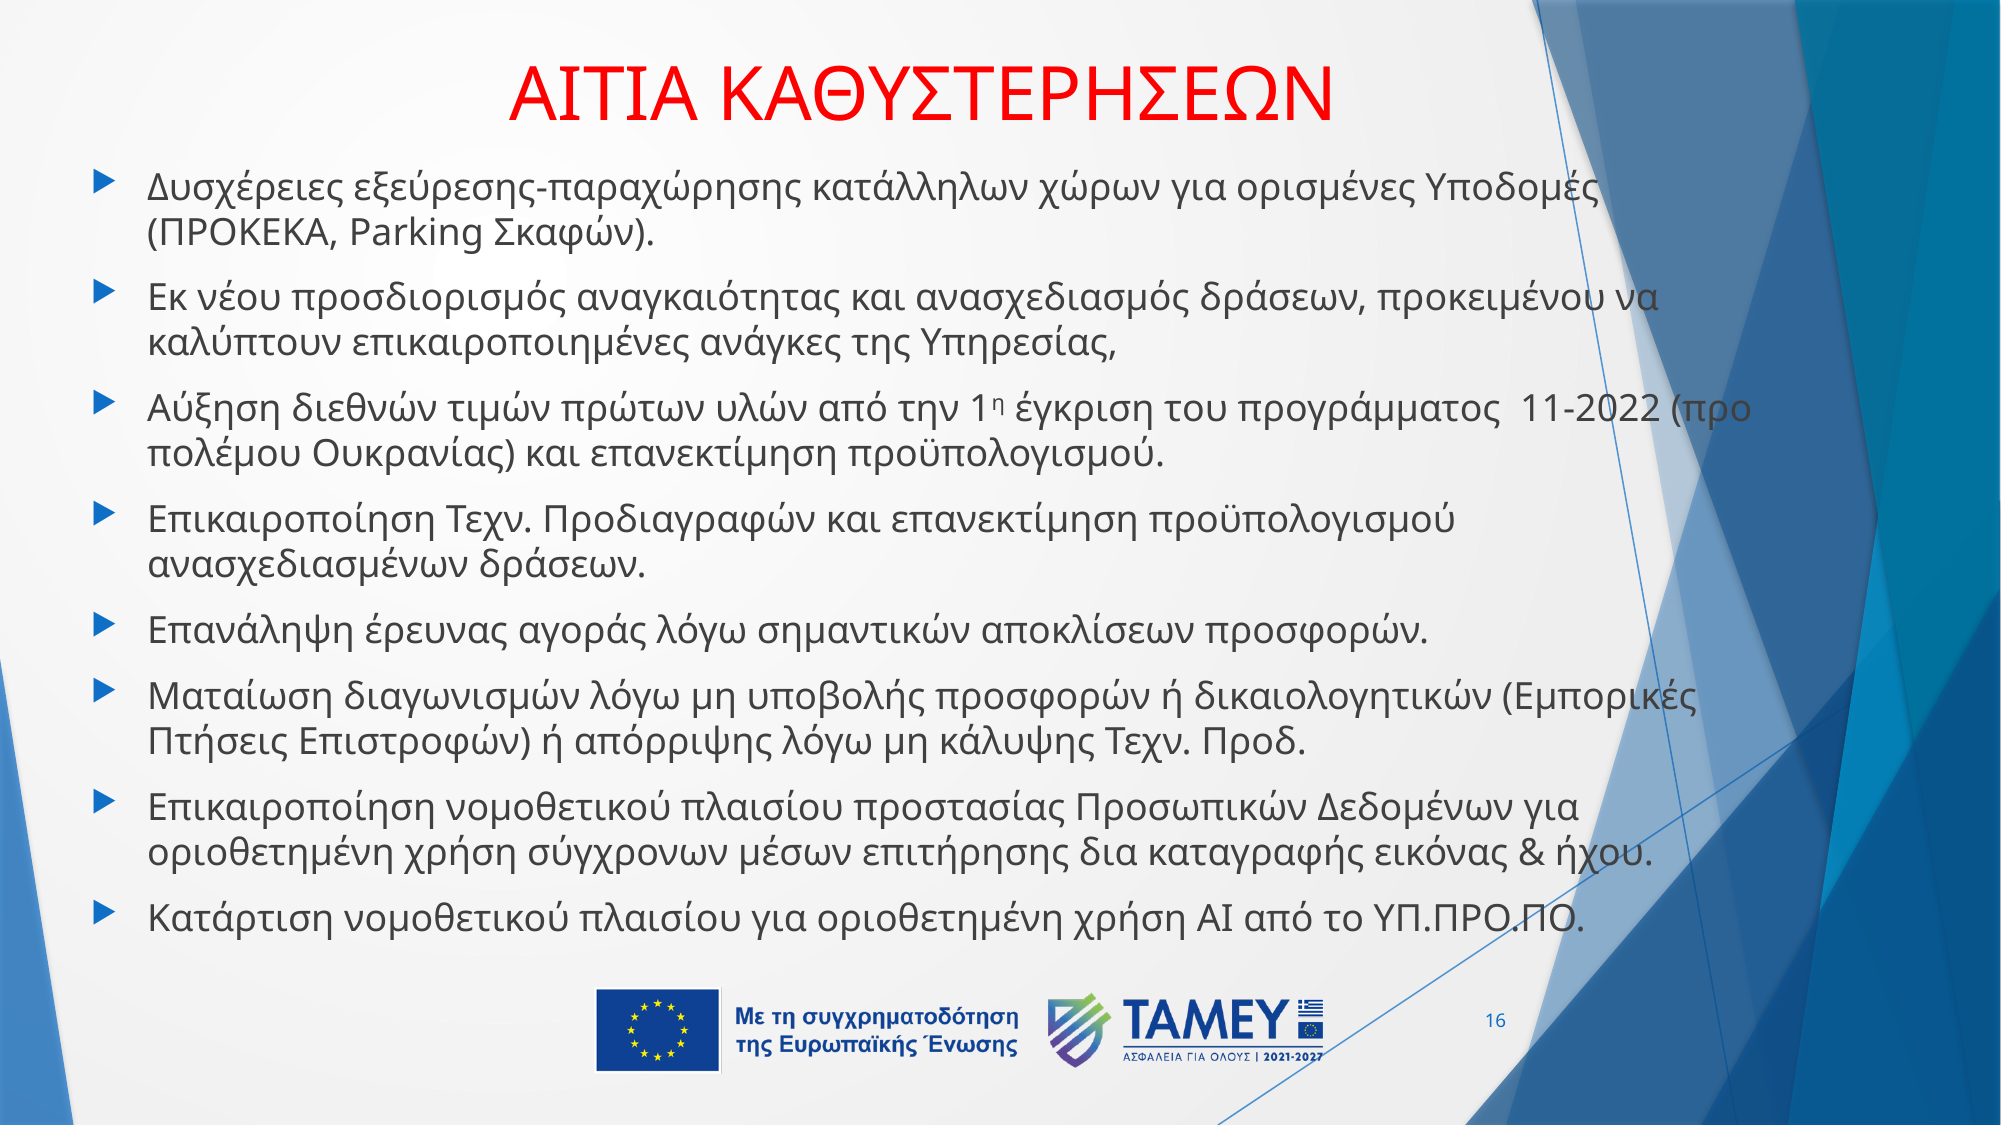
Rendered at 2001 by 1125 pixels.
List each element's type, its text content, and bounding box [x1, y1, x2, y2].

picture [588, 982, 1332, 1077]
slide_number 16 [1409, 991, 1522, 1051]
title ΑΙΤΙΑ ΚΑΘΥΣΤΕΡΗΣΕΩΝ [218, 37, 1630, 155]
list Δυσχέρειες εξεύρεσης-παραχώρησης κατάλληλων χώρων για ορισμένες Υποδομές (ΠΡΟΚΕΚΑ, Parking Σκαφών). Εκ νέου προσδιορισμός αναγκαιότητας και ανασχεδιασμός δράσεων, προκειμένου να καλύπτουν επικαιροποιημένες ανάγκες της Υπηρεσίας, Αύξηση διεθνών τιμών πρώτων υλών από την 1η έγκριση του προγράμματος 11-2022 (προ πολέμου Ουκρανίας) και επανεκτίμηση προϋπολογισμού. Επικαιροποίηση Τεχν. Προδιαγραφών και επανεκτίμηση προϋπολογισμού ανασχεδιασμένων δράσεων. Επανάληψη έρευνας αγοράς λόγω σημαντικών αποκλίσεων προσφορών. Ματαίωση διαγωνισμών λόγω μη υποβολής προσφορών ή δικαιολογητικών (Εμπορικές Πτήσεις Επιστροφών) ή απόρριψης λόγω μη κάλυψης Τεχν. Προδ. Επικαιροποίηση νομοθετικού πλαισίου προστασίας Προσωπικών Δεδομένων για οριοθετημένη χρήση σύγχρονων μέσων επιτήρησης δια καταγραφής εικόνας & ήχου. Κατάρτιση νομοθετικού πλαισίου για οριοθετημένη χρήση ΑΙ από το ΥΠ.ΠΡΟ.ΠΟ. [75, 155, 1780, 956]
